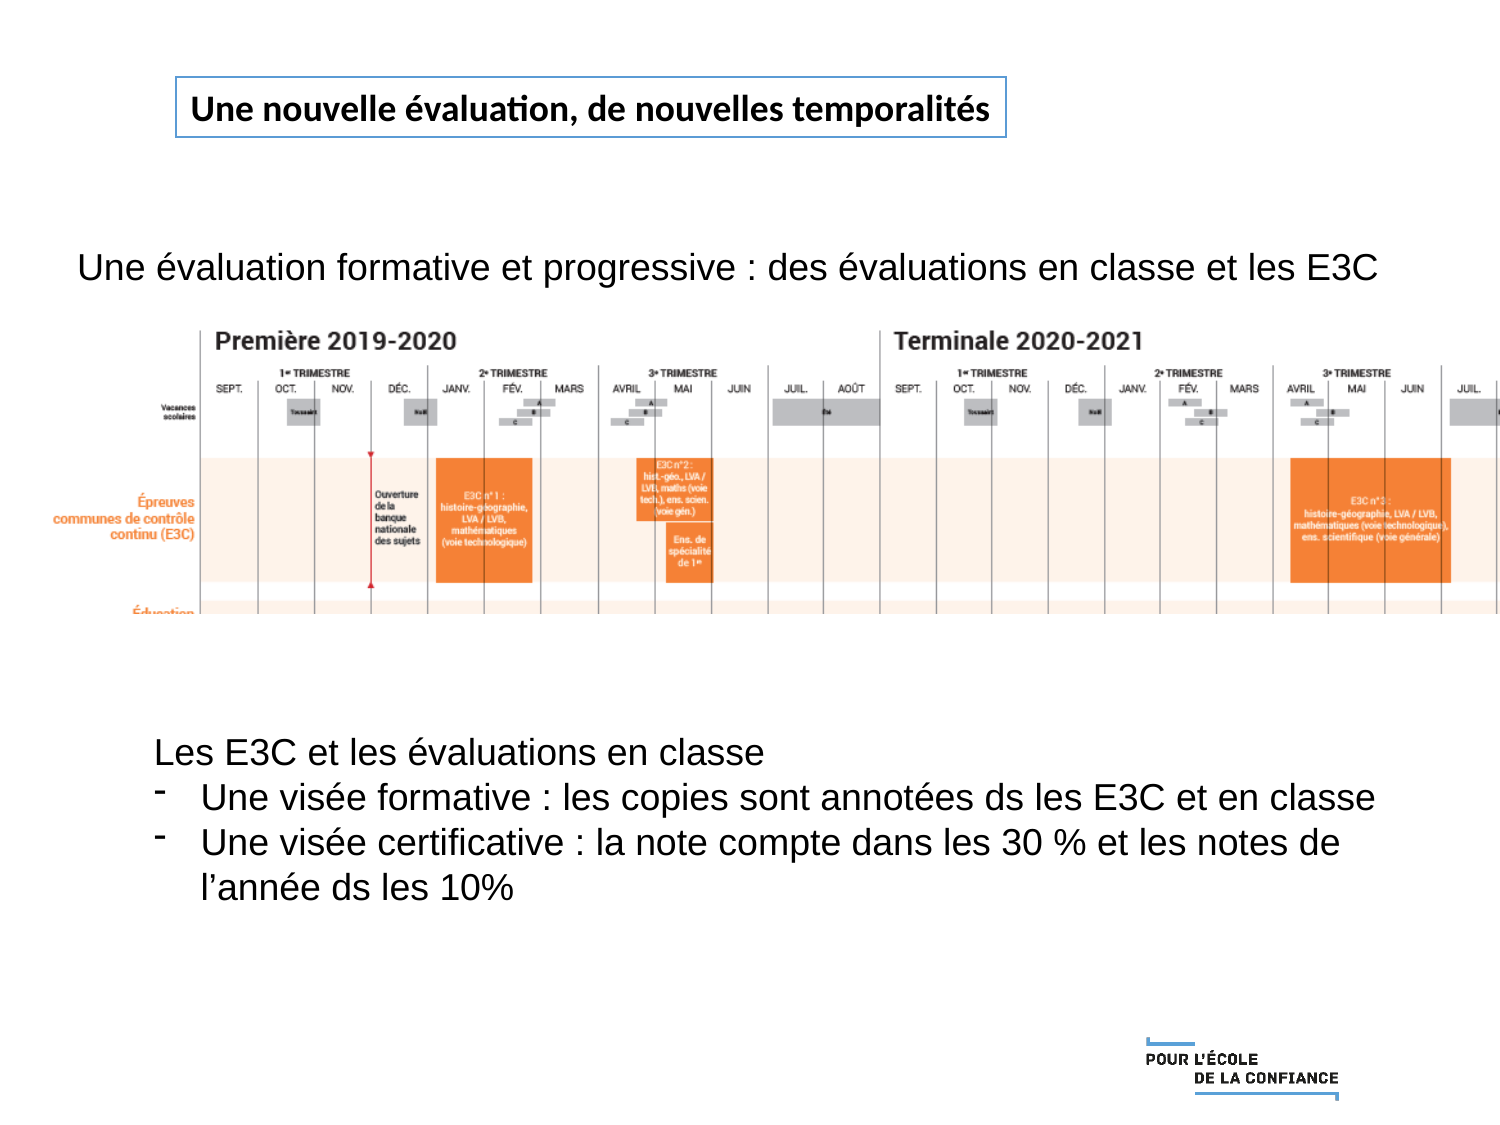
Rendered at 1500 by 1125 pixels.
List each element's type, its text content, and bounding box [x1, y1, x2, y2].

picture [1131, 1022, 1353, 1114]
text_box Les E3C et les évaluations en classe Une visée formative : les copies sont annotées ds les E3C et en classe Une visée certificative : la note compte dans les 30 % et les notes de l’année ds les 10% [139, 720, 1435, 915]
text_box Une nouvelle évaluation, de nouvelles temporalités [175, 76, 1007, 138]
picture [25, 310, 1500, 615]
text_box Une évaluation formative et progressive : des évaluations en classe et les E3C [62, 235, 1394, 296]
